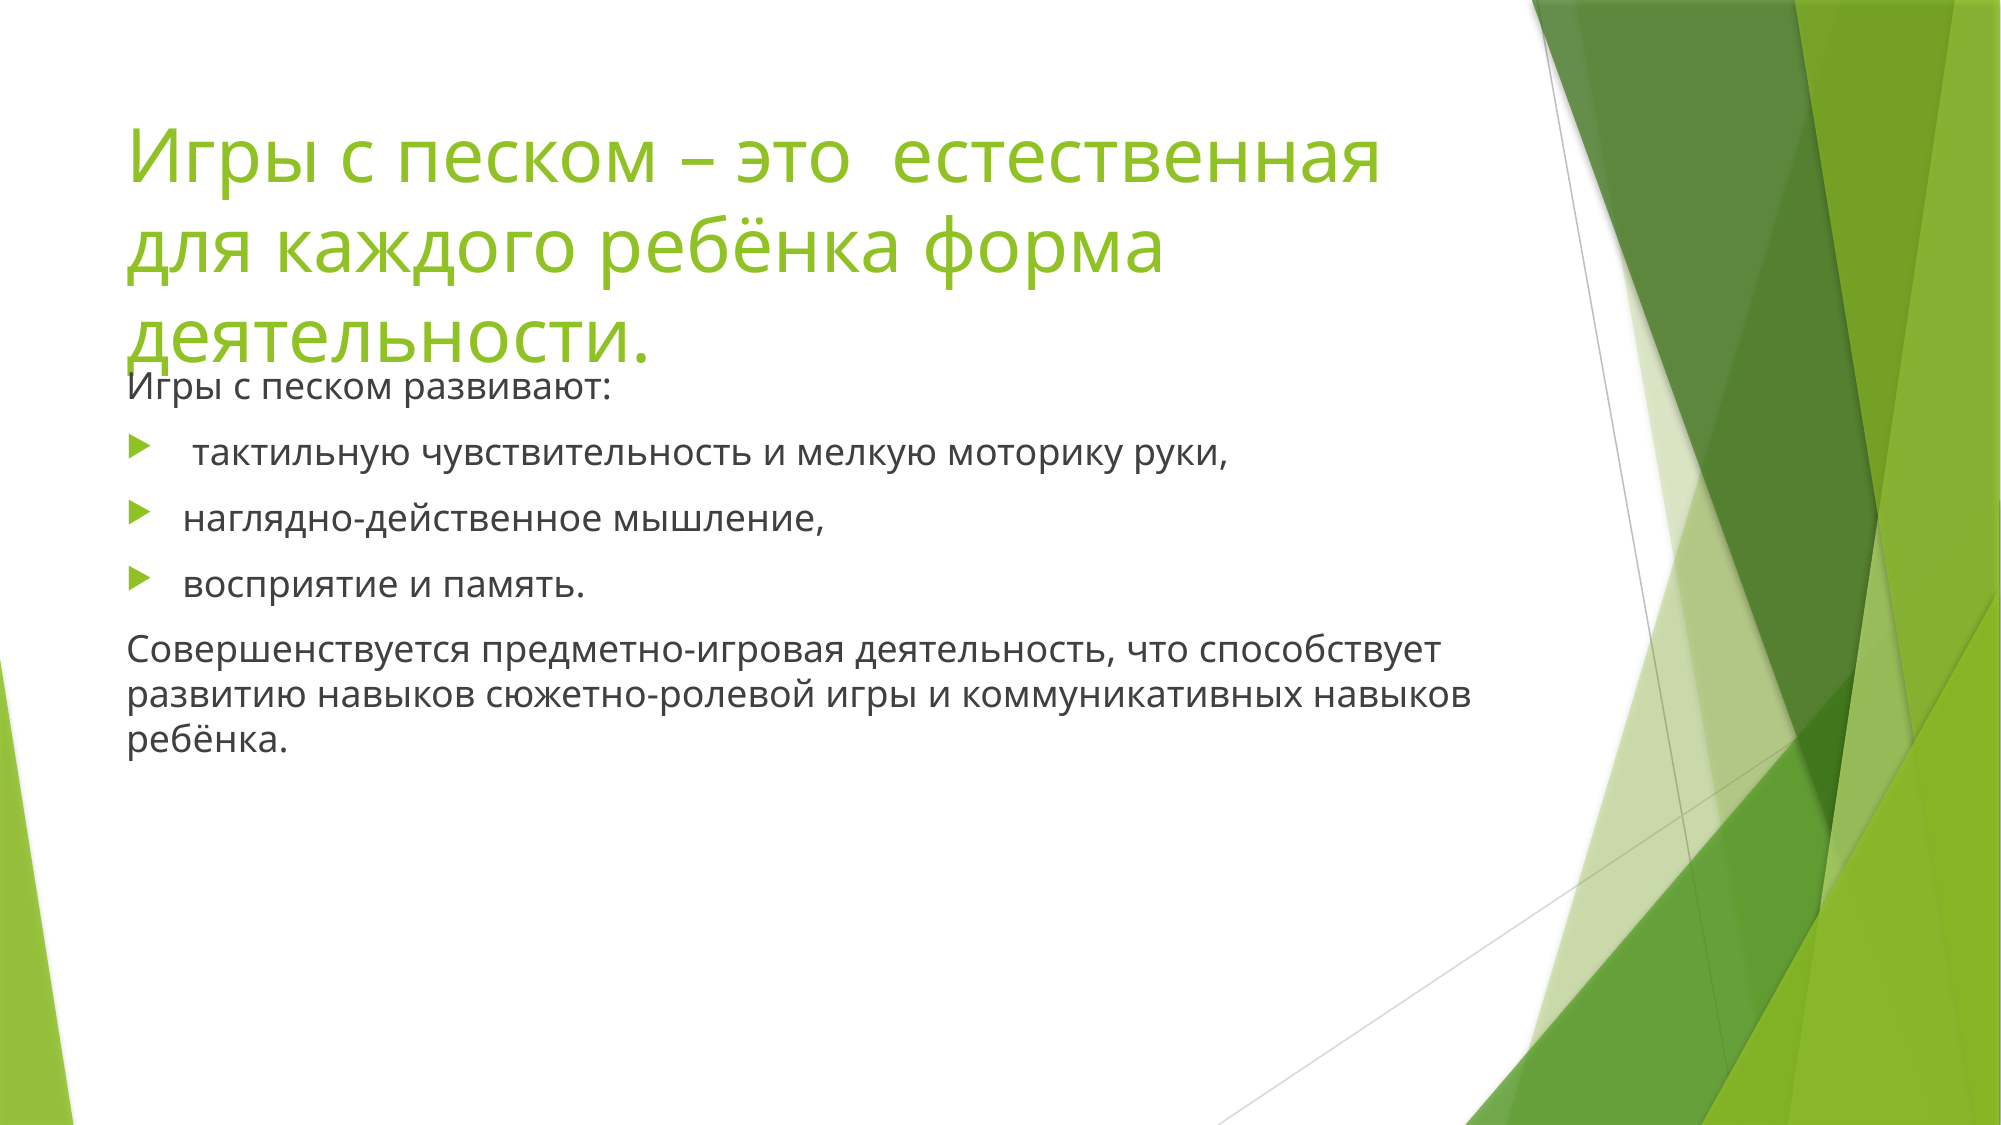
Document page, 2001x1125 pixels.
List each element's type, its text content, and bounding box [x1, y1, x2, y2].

title Игры с песком – это естественная для каждого ребёнка форма деятельности. [111, 99, 1522, 317]
list Игры с песком развивают: тактильную чувствительность и мелкую моторику руки, наглядно-действенное мышление, восприятие и память. Совершенствуется предметно-игровая деятельность, что способствует развитию навыков сюжетно-ролевой игры и коммуникативных навыков ребёнка. [111, 354, 1522, 992]
